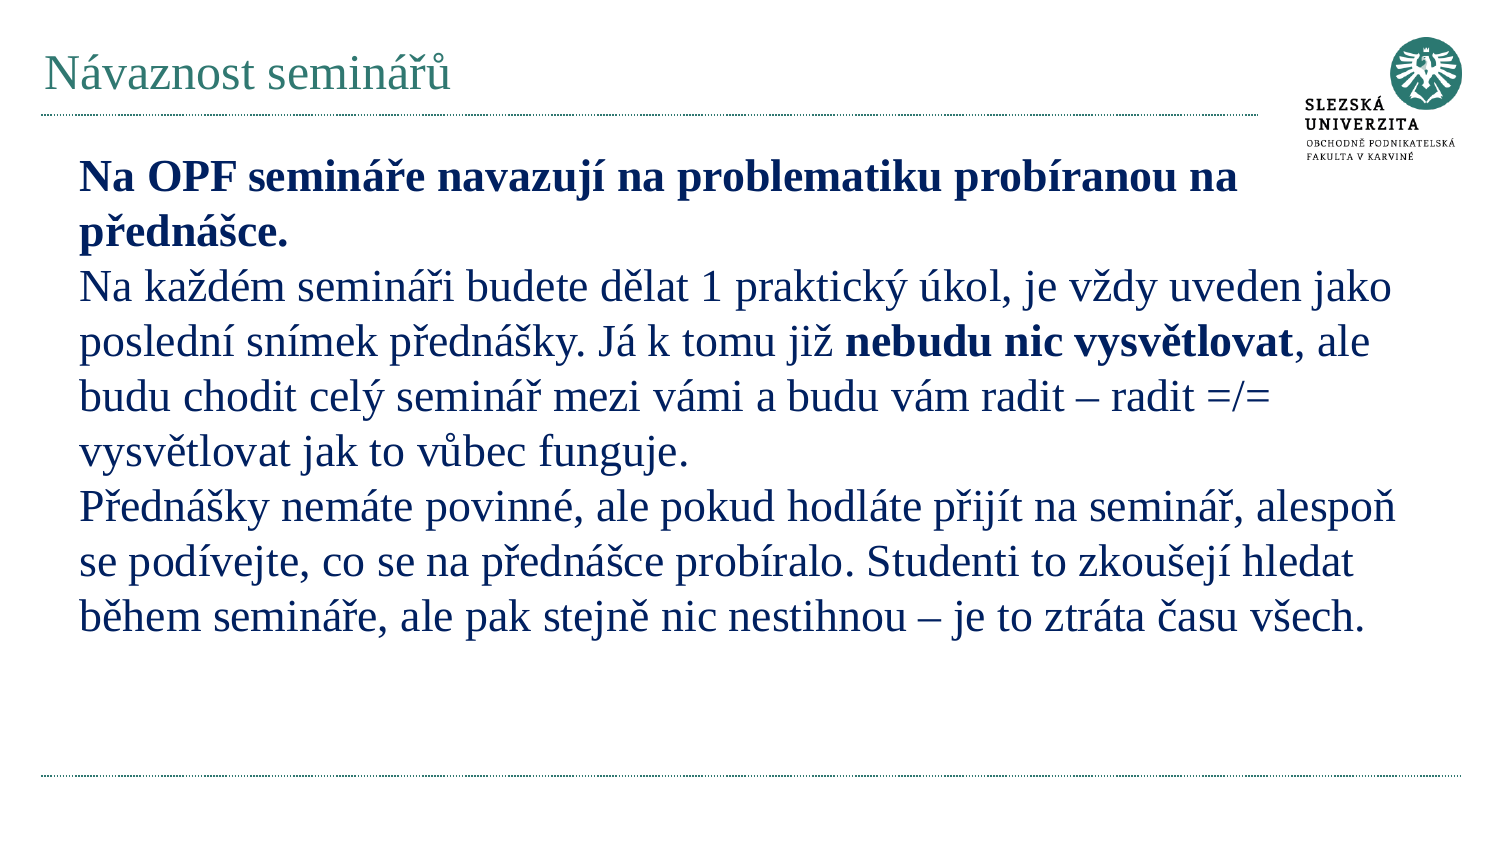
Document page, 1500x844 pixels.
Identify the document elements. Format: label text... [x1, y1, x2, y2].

list Na OPF semináře navazují na problematiku probíranou na přednášce. Na každém semináři budete dělat 1 praktický úkol, je vždy uveden jako poslední snímek přednášky. Já k tomu již nebudu nic vysvětlovat, ale budu chodit celý seminář mezi vámi a budu vám radit – radit =/= vysvětlovat jak to vůbec funguje. Přednášky nemáte povinné, ale pokud hodláte přijít na seminář, alespoň se podívejte, co se na přednášce probíralo. Studenti to zkoušejí hledat během semináře, ale pak stejně nic nestihnou – je to ztráta času všech. [64, 138, 1424, 635]
picture [1305, 37, 1462, 160]
title Návaznost seminářů [29, 32, 668, 116]
